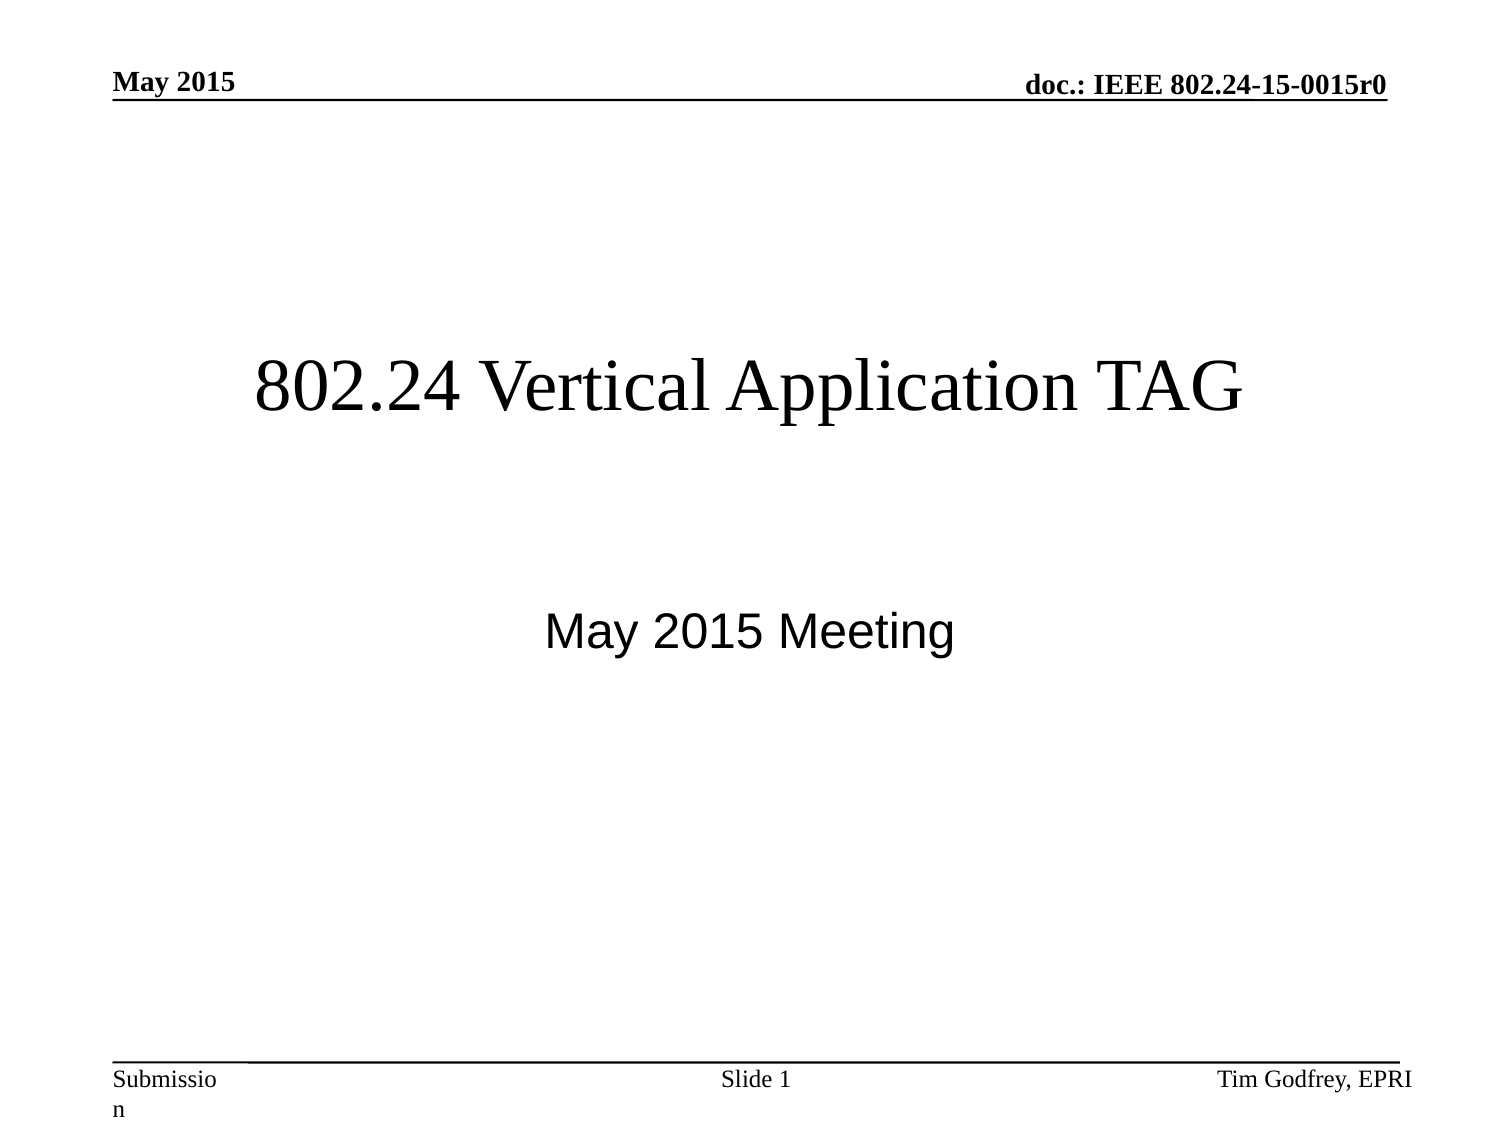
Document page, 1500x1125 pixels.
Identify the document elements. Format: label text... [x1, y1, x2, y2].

subtitle May 2015 Meeting [187, 590, 1313, 863]
title 802.24 Vertical Application TAG [187, 184, 1313, 576]
footer Tim Godfrey, EPRI [900, 1062, 1413, 1093]
slide_number Slide 1 [712, 1062, 800, 1093]
